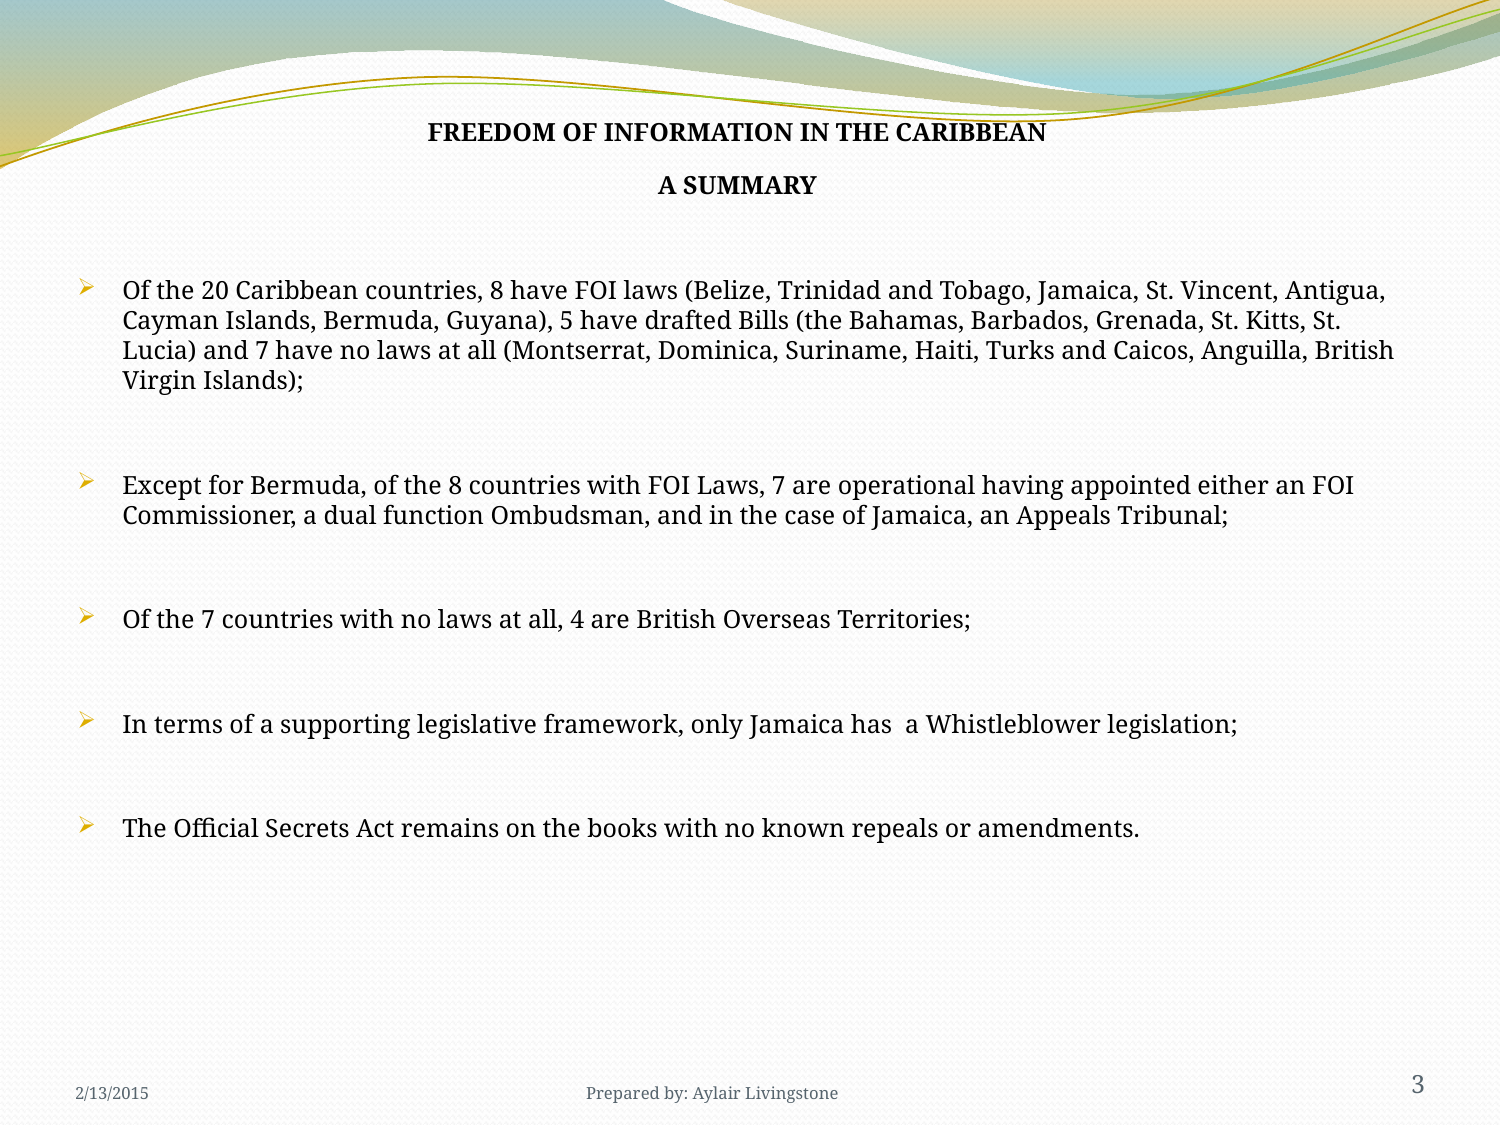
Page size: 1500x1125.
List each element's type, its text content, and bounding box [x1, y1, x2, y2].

list A SUMMARY Of the 20 Caribbean countries, 8 have FOI laws (Belize, Trinidad and Tobago, Jamaica, St. Vincent, Antigua, Cayman Islands, Bermuda, Guyana), 5 have drafted Bills (the Bahamas, Barbados, Grenada, St. Kitts, St. Lucia) and 7 have no laws at all (Montserrat, Dominica, Suriname, Haiti, Turks and Caicos, Anguilla, British Virgin Islands); Except for Bermuda, of the 8 countries with FOI Laws, 7 are operational having appointed either an FOI Commissioner, a dual function Ombudsman, and in the case of Jamaica, an Appeals Tribunal; Of the 7 countries with no laws at all, 4 are British Overseas Territories; In terms of a supporting legislative framework, only Jamaica has a Whistleblower legislation; The Official Secrets Act remains on the books with no known repeals or amendments. [62, 162, 1413, 1013]
footer Prepared by: Aylair Livingstone [437, 1042, 988, 1103]
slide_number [75, 1042, 425, 1103]
slide_number 3 [1299, 1042, 1425, 1103]
title FREEDOM OF INFORMATION IN THE CARIBBEAN [62, 75, 1413, 147]
text_box [872, 265, 903, 370]
